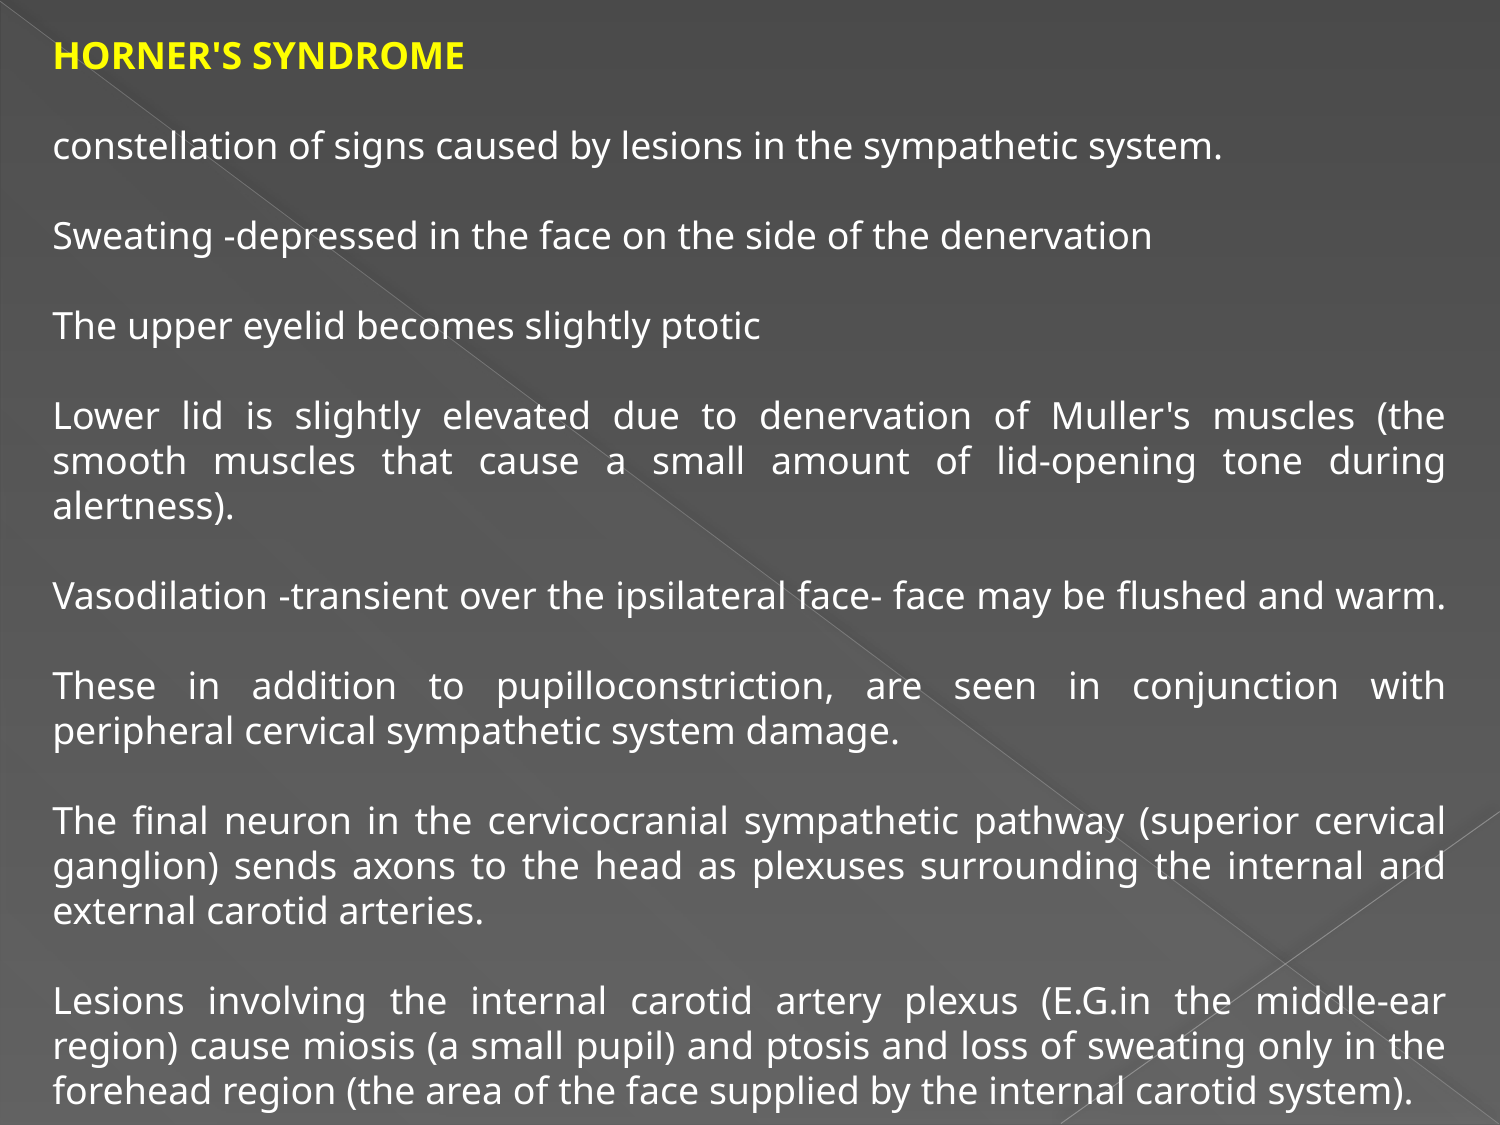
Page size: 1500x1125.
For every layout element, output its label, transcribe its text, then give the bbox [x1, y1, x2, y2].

text_box Horner's syndrome constellation of signs caused by lesions in the sympathetic system. Sweating -depressed in the face on the side of the denervation The upper eyelid becomes slightly ptotic Lower lid is slightly elevated due to denervation of Muller's muscles (the smooth muscles that cause a small amount of lid-opening tone during alertness). Vasodilation -transient over the ipsilateral face- face may be flushed and warm. These in addition to pupilloconstriction, are seen in conjunction with peripheral cervical sympathetic system damage. The final neuron in the cervicocranial sympathetic pathway (superior cervical ganglion) sends axons to the head as plexuses surrounding the internal and external carotid arteries. Lesions involving the internal carotid artery plexus (E.G.in the middle-ear region) cause miosis (a small pupil) and ptosis and loss of sweating only in the forehead region (the area of the face supplied by the internal carotid system). [37, 24, 1463, 1120]
